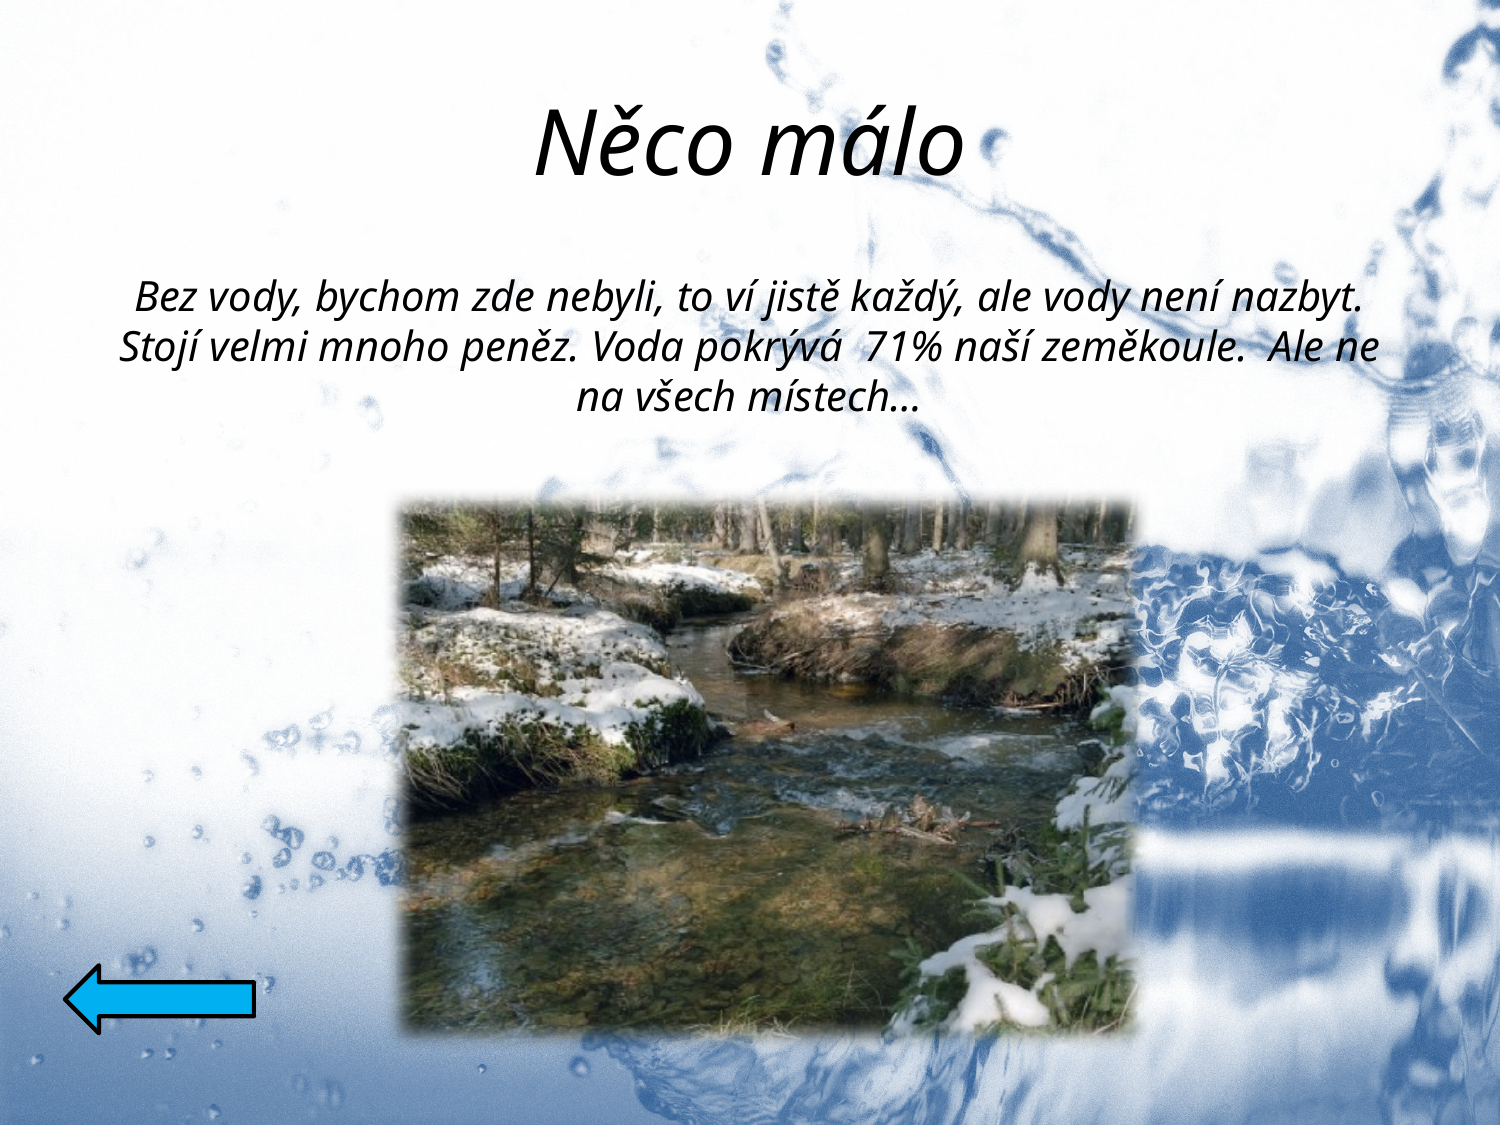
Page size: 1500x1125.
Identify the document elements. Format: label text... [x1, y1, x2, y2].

title Něco málo [75, 45, 1425, 233]
text_box [62, 963, 256, 1036]
picture [383, 487, 1151, 1052]
list Bez vody, bychom zde nebyli, to ví jistě každý, ale vody není nazbyt. Stojí velmi mnoho peněz. Voda pokrývá 71% naší zeměkoule. Ale ne na všech místech… [75, 262, 1425, 1005]
